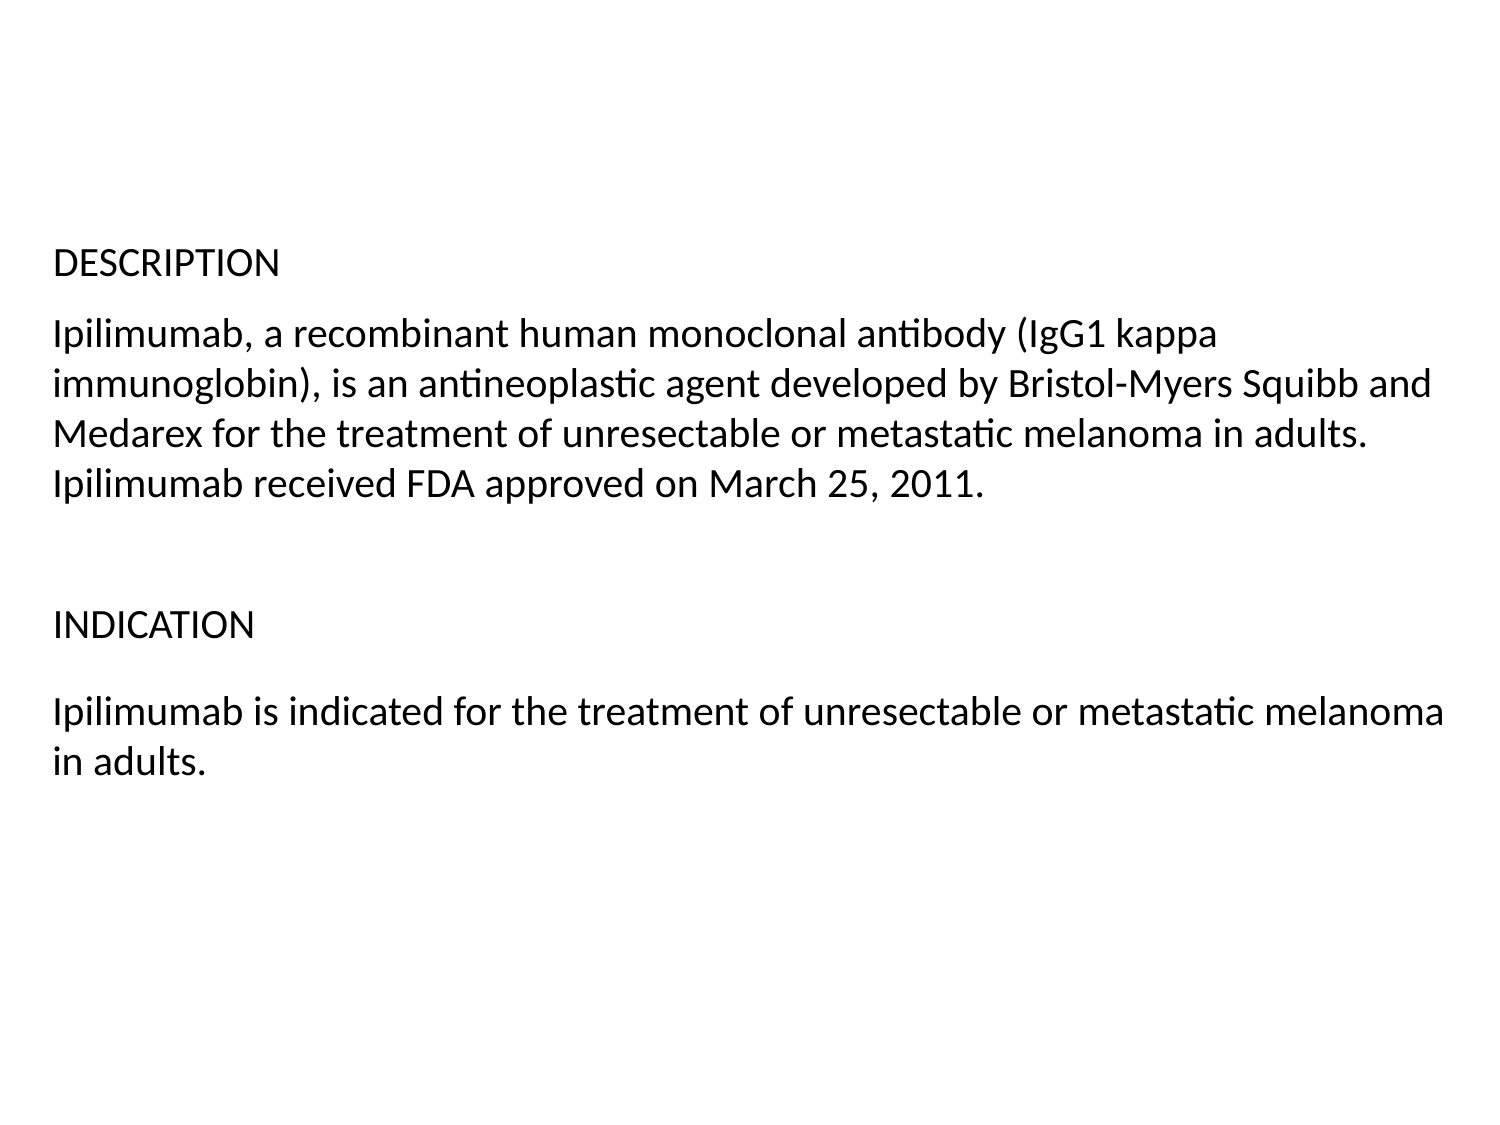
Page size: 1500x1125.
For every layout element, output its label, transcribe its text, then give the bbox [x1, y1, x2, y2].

text_box Ipilimumab is indicated for the treatment of unresectable or metastatic melanoma in adults. [37, 676, 1500, 792]
text_box Ipilimumab, a recombinant human monoclonal antibody (IgG1 kappa immunoglobin), is an antineoplastic agent developed by Bristol-Myers Squibb and Medarex for the treatment of unresectable or metastatic melanoma in adults. Ipilimumab received FDA approved on March 25, 2011. [37, 298, 1475, 513]
text_box INDICATION [38, 589, 271, 655]
text_box DESCRIPTION [38, 226, 296, 292]
